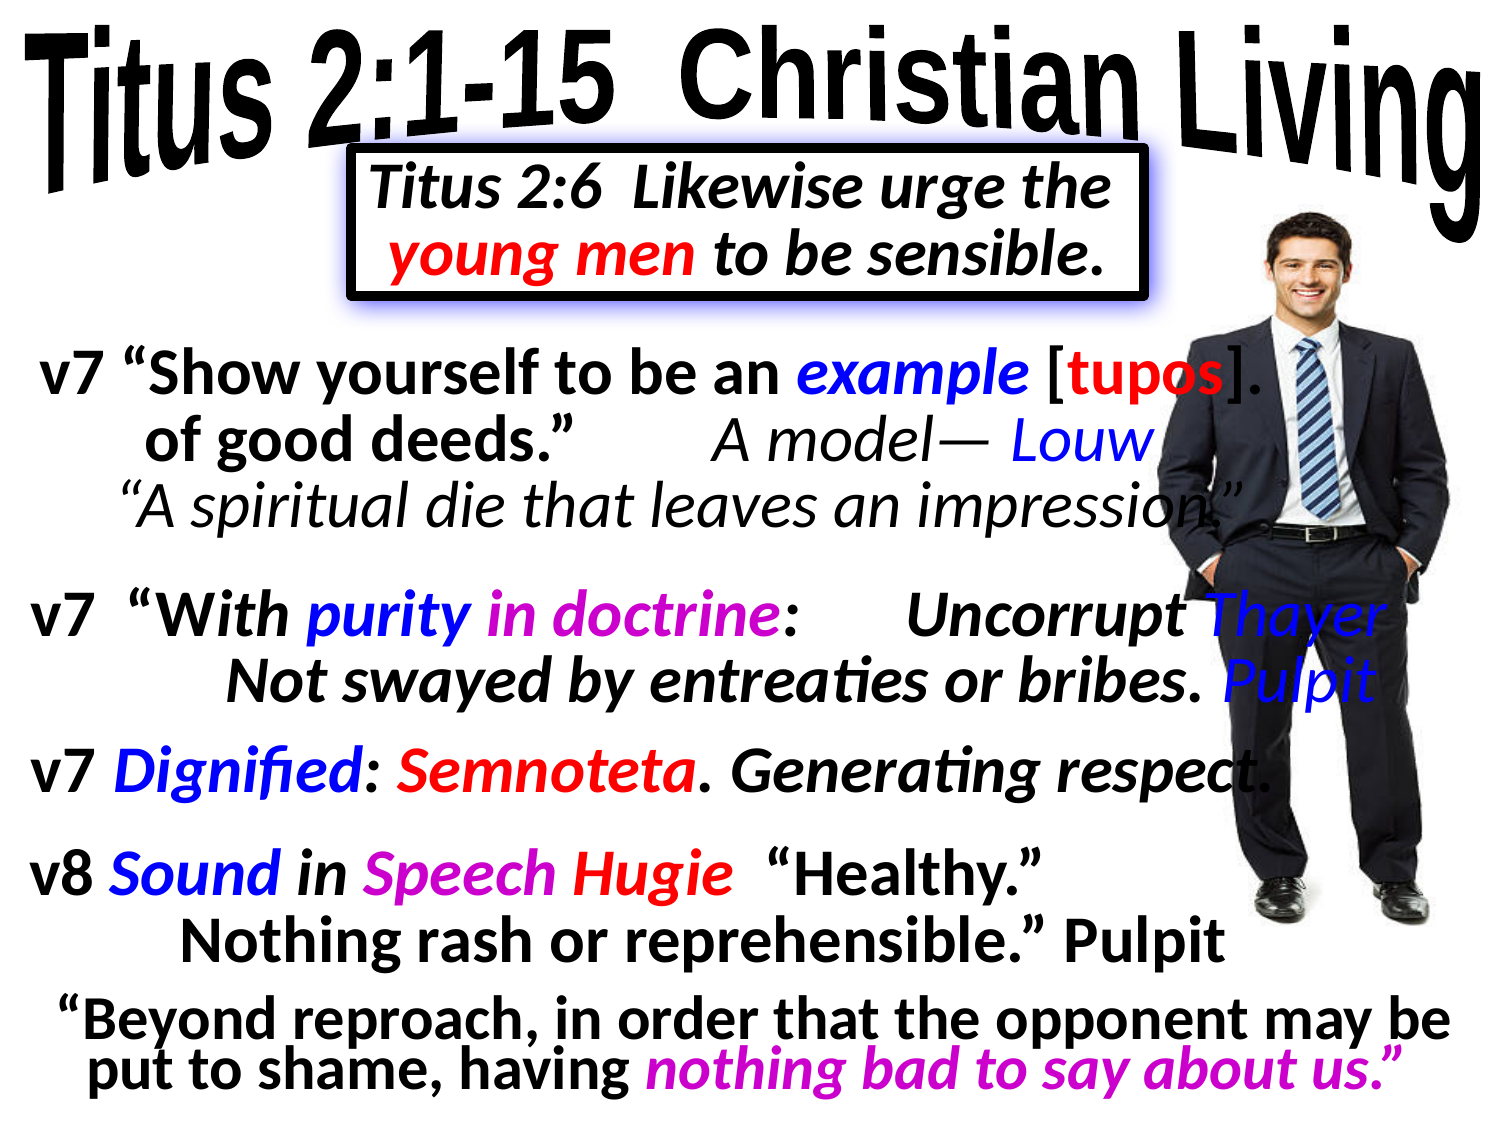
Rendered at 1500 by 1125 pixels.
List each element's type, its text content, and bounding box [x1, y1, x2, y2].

picture [1121, 184, 1486, 932]
text_box v7 “With purity in doctrine: Uncorrupt Thayer Not swayed by entreaties or bribes. Pulpit [15, 575, 1116, 718]
text_box v7 “Show yourself to be an example [tupos]. of good deeds.” A model— Louw “A spiritual die that leaves an impression.” [24, 333, 1116, 549]
text_box Titus 2:6 Likewise urge the young men to be sensible. [351, 147, 1144, 296]
text_box v8 Sound in Speech Hugie “Healthy.” Nothing rash or reprehensible.” Pulpit [31, 851, 1468, 970]
text_box “Beyond reproach, in order that the opponent may be put to shame, having nothing bad to say about us.” [29, 994, 1481, 1110]
text_box v7 Dignified: Semnoteta. Generating respect. [15, 718, 1116, 814]
